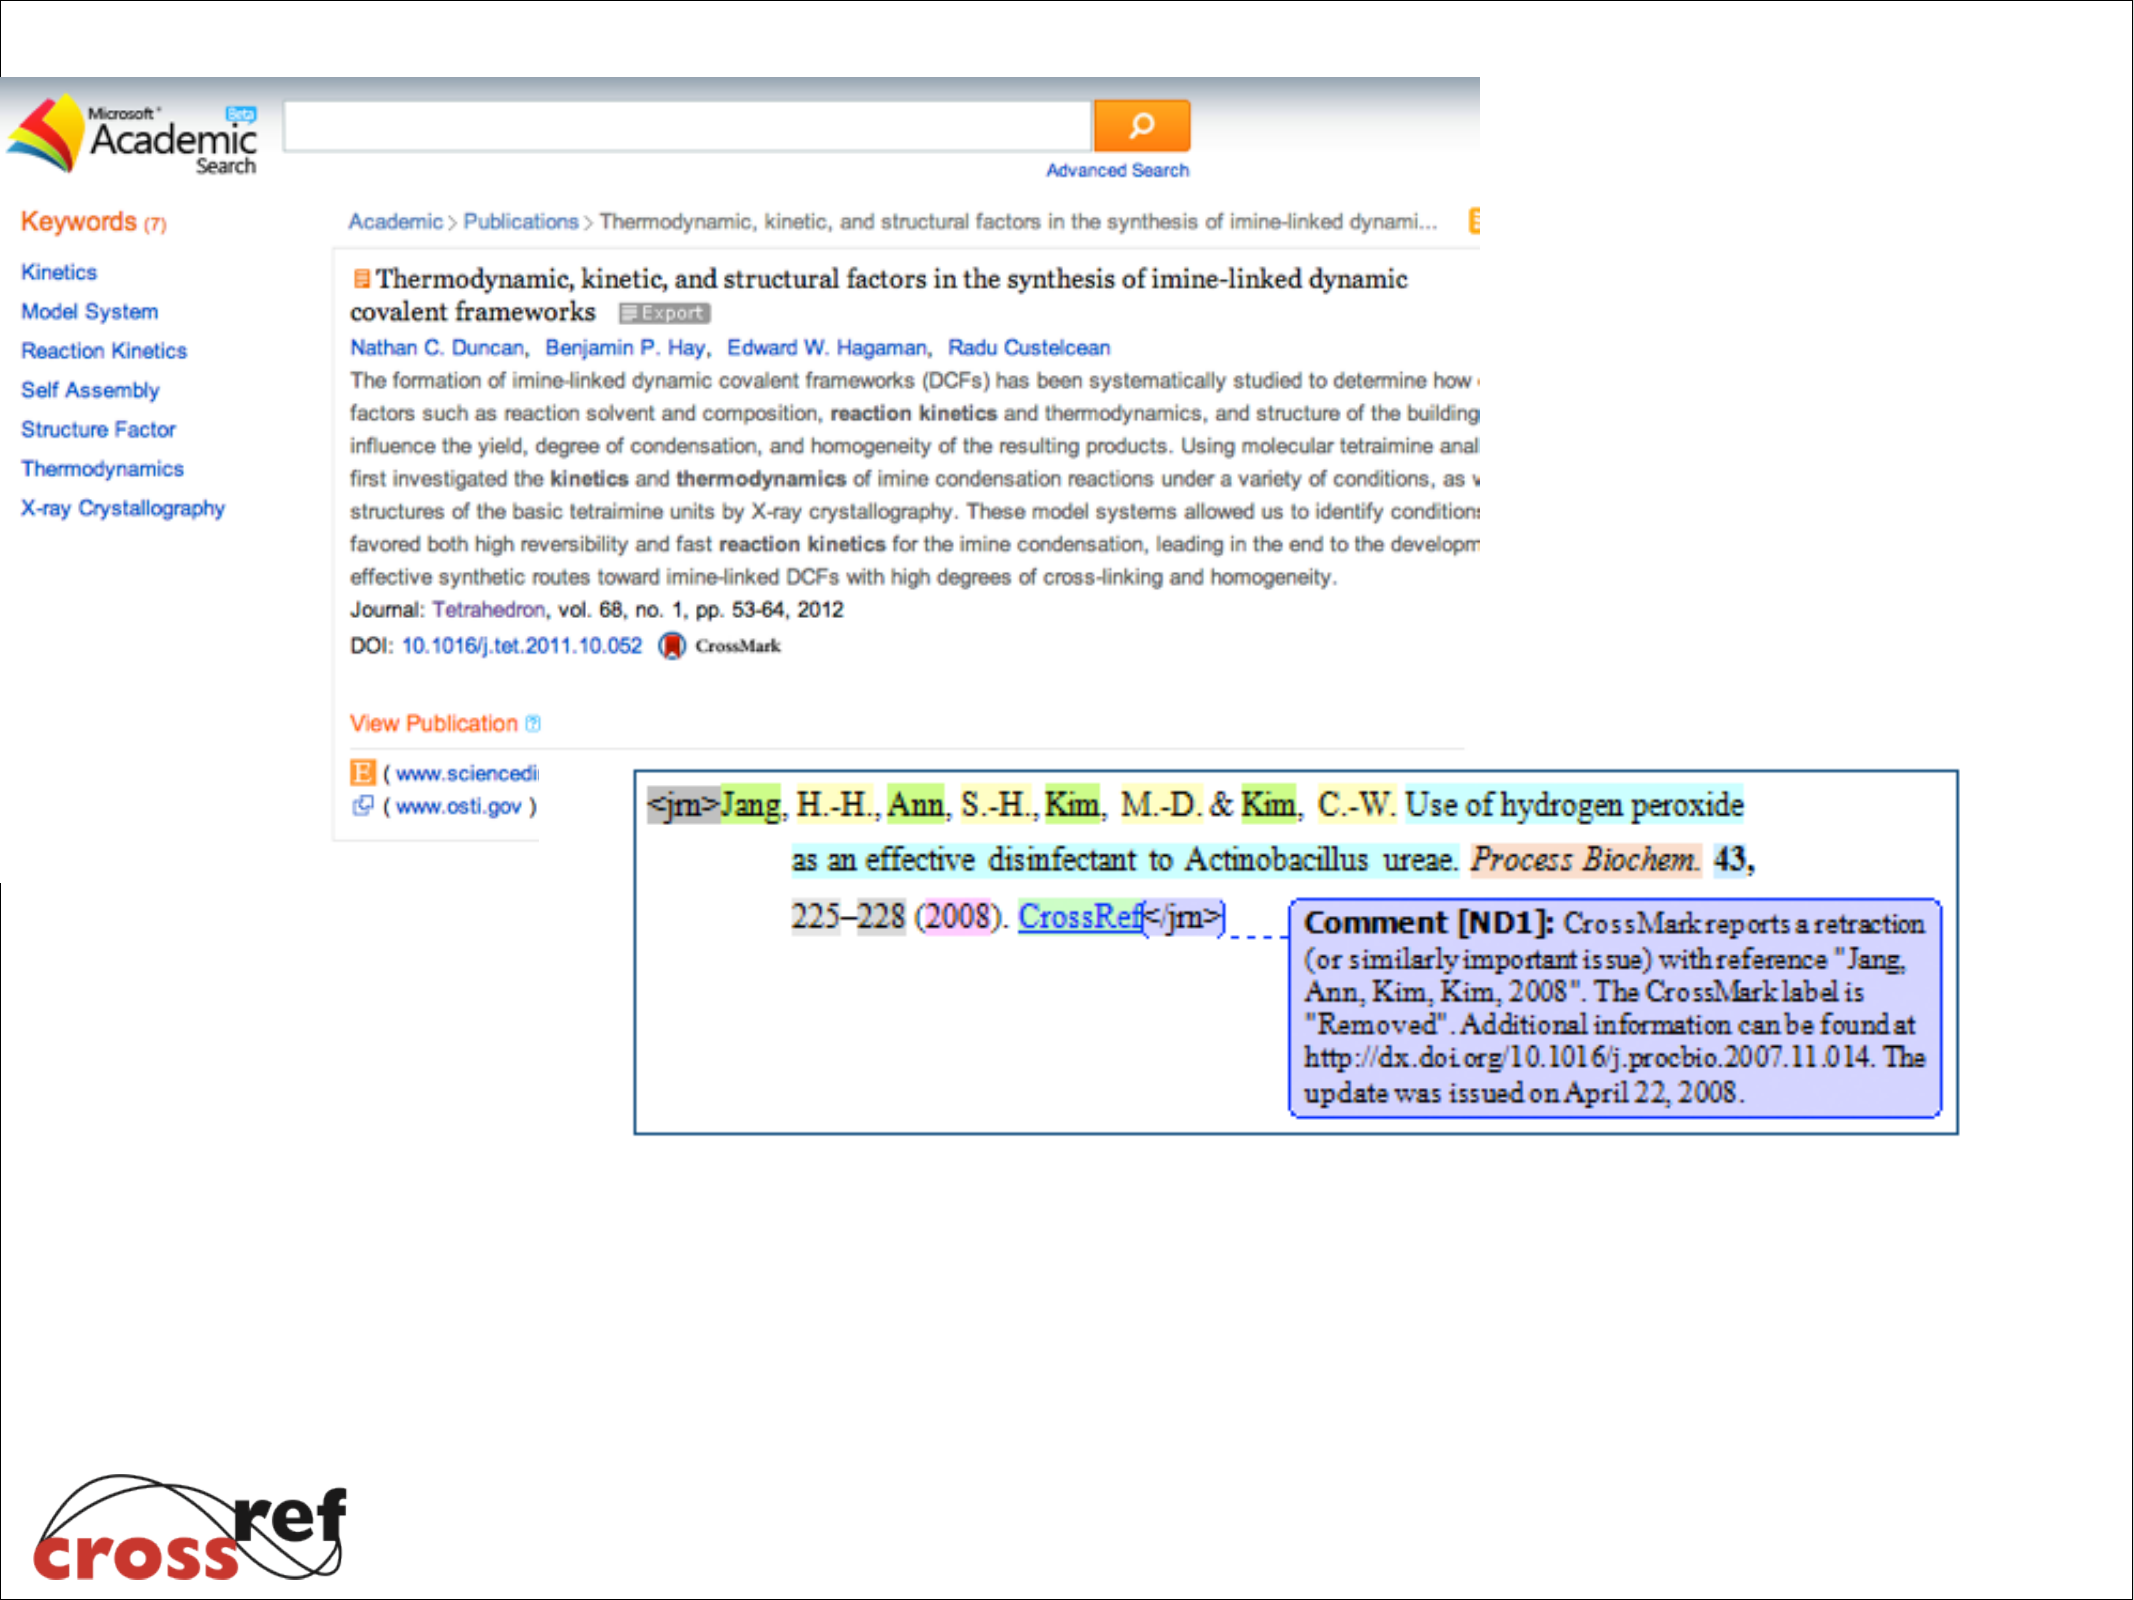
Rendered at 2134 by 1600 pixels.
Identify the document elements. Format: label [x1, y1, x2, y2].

picture [33, 1474, 349, 1580]
picture [0, 76, 2069, 1188]
text_box [0, 0, 2134, 1600]
